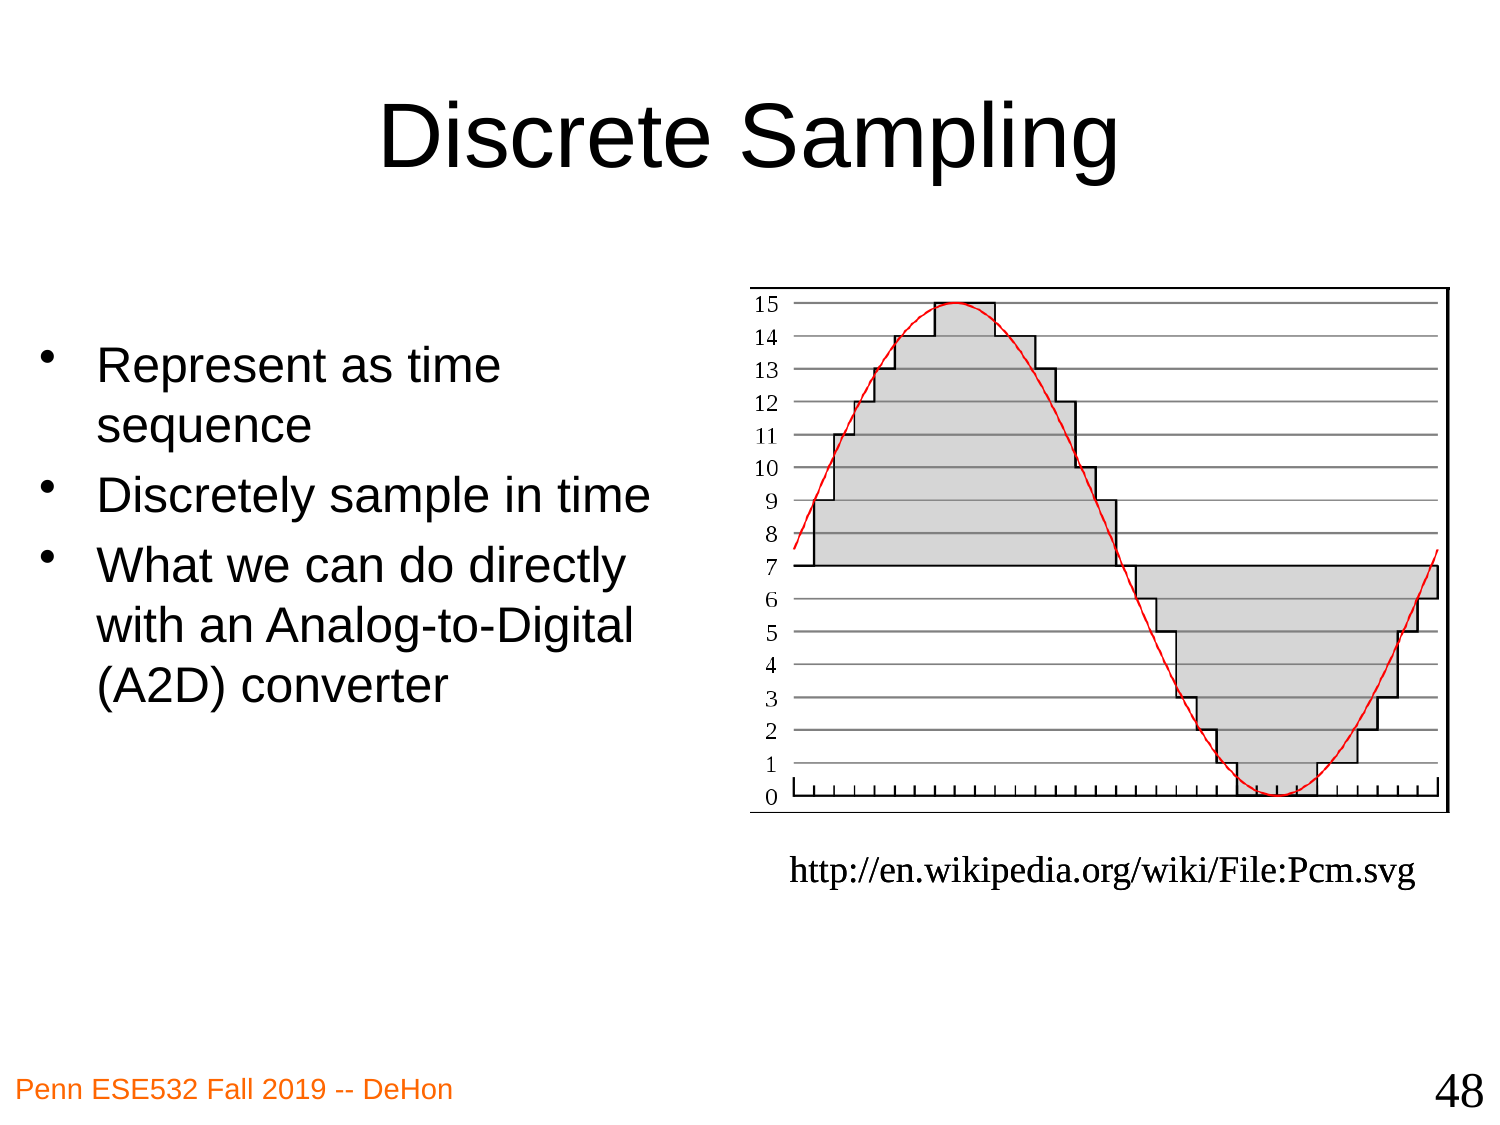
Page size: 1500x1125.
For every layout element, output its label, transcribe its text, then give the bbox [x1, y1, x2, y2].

picture [749, 287, 1451, 813]
list Represent as time sequence Discretely sample in time What we can do directly with an Analog-to-Digital (A2D) converter [24, 324, 738, 1001]
slide_number 48 [1187, 1049, 1500, 1125]
slide_number Penn ESE532 Fall 2019 -- DeHon [0, 1062, 576, 1125]
text_box http://en.wikipedia.org/wiki/File:Pcm.svg [774, 837, 1432, 898]
title Discrete Sampling [112, 37, 1388, 226]
